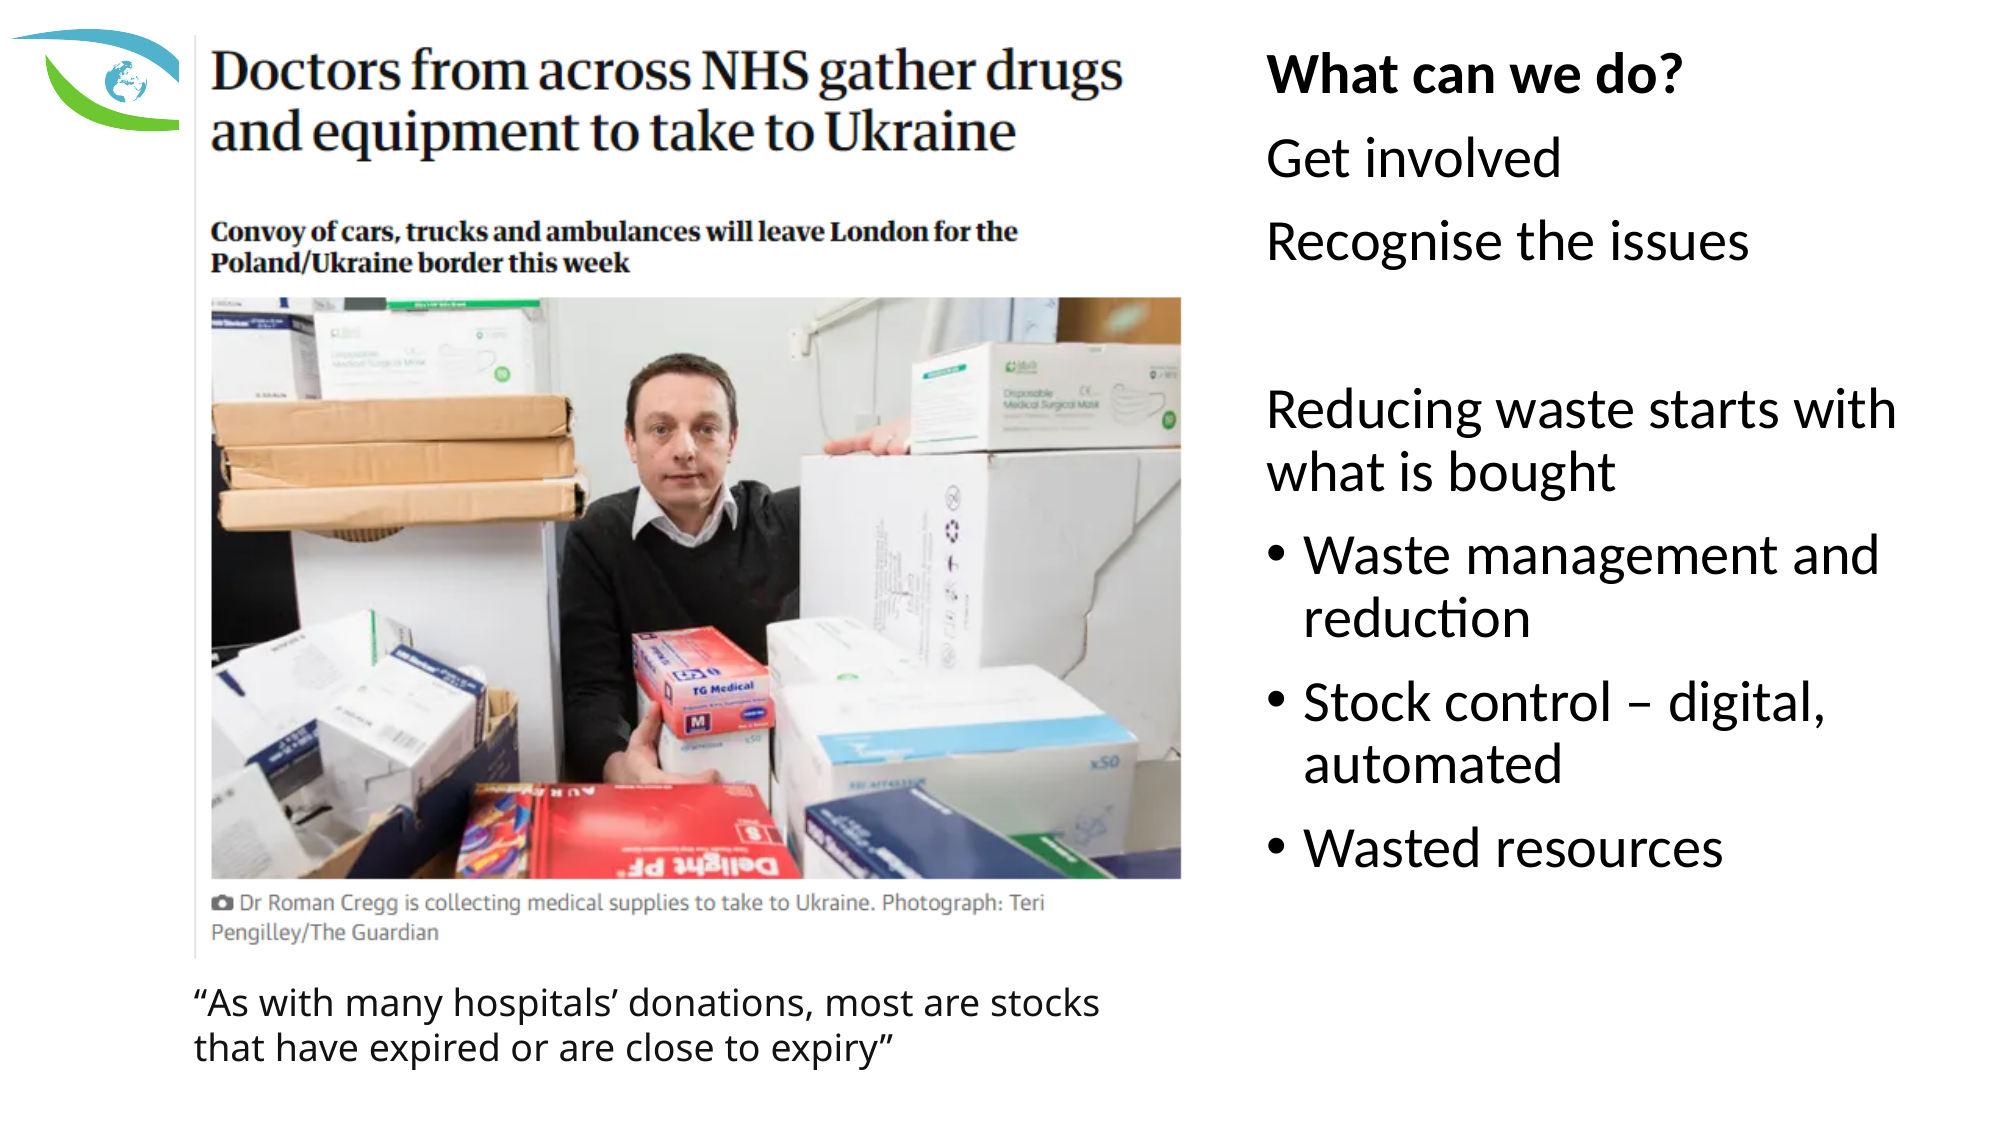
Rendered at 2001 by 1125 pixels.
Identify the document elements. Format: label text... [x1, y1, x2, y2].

text_box “As with many hospitals’ donations, most are stocks that have expired or are close to expiry” [178, 971, 1179, 1077]
picture [0, 0, 1211, 960]
list What can we do? Get involved Recognise the issues Reducing waste starts with what is bought Waste management and reduction Stock control – digital, automated Wasted resources [1251, 35, 1946, 1058]
